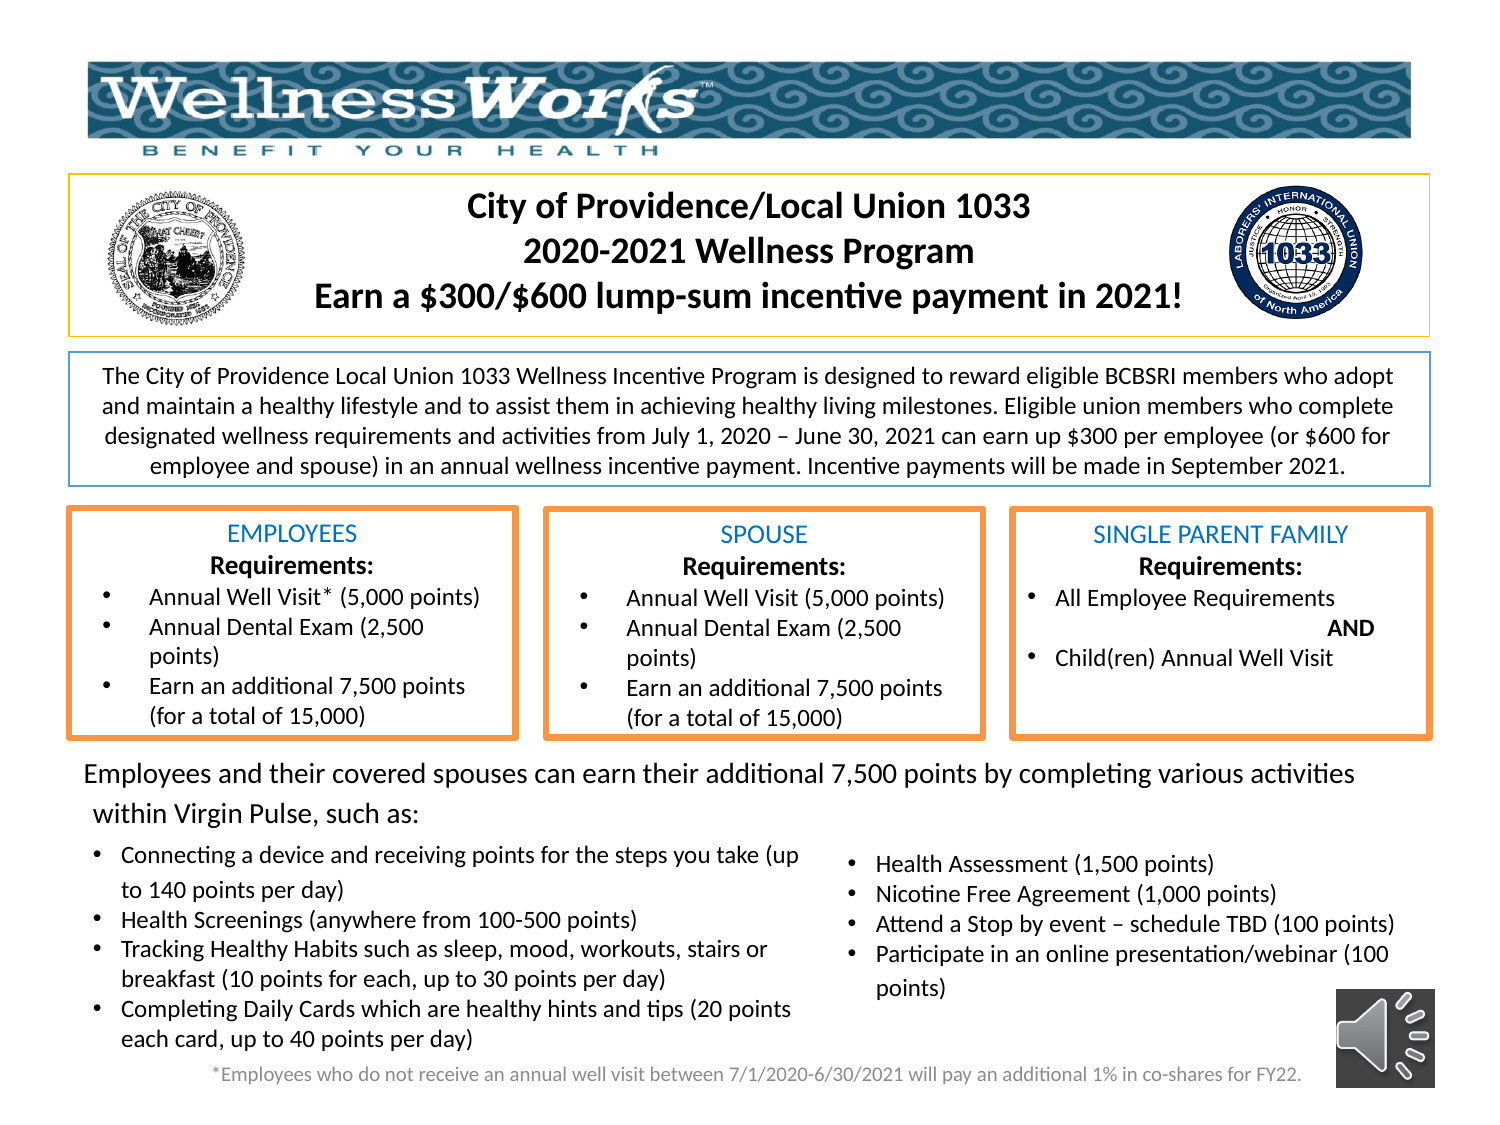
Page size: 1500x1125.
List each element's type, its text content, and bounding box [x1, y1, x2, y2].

text_box SINGLE PARENT FAMILY Requirements: All Employee Requirements AND Child(ren) Annual Well Visit [1012, 508, 1430, 738]
text_box SPOUSE Requirements: Annual Well Visit (5,000 points) Annual Dental Exam (2,500 points) Earn an additional 7,500 points (for a total of 15,000) [546, 508, 983, 738]
picture [0, 0, 1500, 168]
text_box Connecting a device and receiving points for the steps you take (up to 140 points per day) Health Screenings (anywhere from 100-500 points) Tracking Healthy Habits such as sleep, mood, workouts, stairs or breakfast (10 points for each, up to 30 points per day) Completing Daily Cards which are healthy hints and tips (20 points each card, up to 40 points per day) [78, 826, 839, 1061]
picture [1224, 181, 1367, 324]
text_box EMPLOYEES Requirements: Annual Well Visit* (5,000 points) Annual Dental Exam (2,500 points) Earn an additional 7,500 points (for a total of 15,000) [68, 507, 516, 738]
text_box Employees and their covered spouses can earn their additional 7,500 points by completing various activities within Virgin Pulse, such as: [68, 741, 1430, 837]
text_box Health Assessment (1,500 points) Nicotine Free Agreement (1,000 points) Attend a Stop by event – schedule TBD (100 points) Participate in an online presentation/webinar (100 points) [839, 835, 1430, 1010]
picture [97, 183, 256, 335]
picture [1335, 988, 1436, 1089]
text_box City of Providence/Local Union 1033 2020-2021 Wellness Program Earn a $300/$600 lump-sum incentive payment in 2021! [68, 173, 1430, 337]
text_box The City of Providence Local Union 1033 Wellness Incentive Program is designed to reward eligible BCBSRI members who adopt and maintain a healthy lifestyle and to assist them in achieving healthy living milestones. Eligible union members who complete designated wellness requirements and activities from July 1, 2020 – June 30, 2021 can earn up $300 per employee (or $600 for employee and spouse) in an annual wellness incentive payment. Incentive payments will be made in September 2021. [68, 351, 1431, 487]
footer *Employees who do not receive an annual well visit between 7/1/2020-6/30/2021 will pay an additional 1% in co-shares for FY22. [83, 1042, 1430, 1103]
